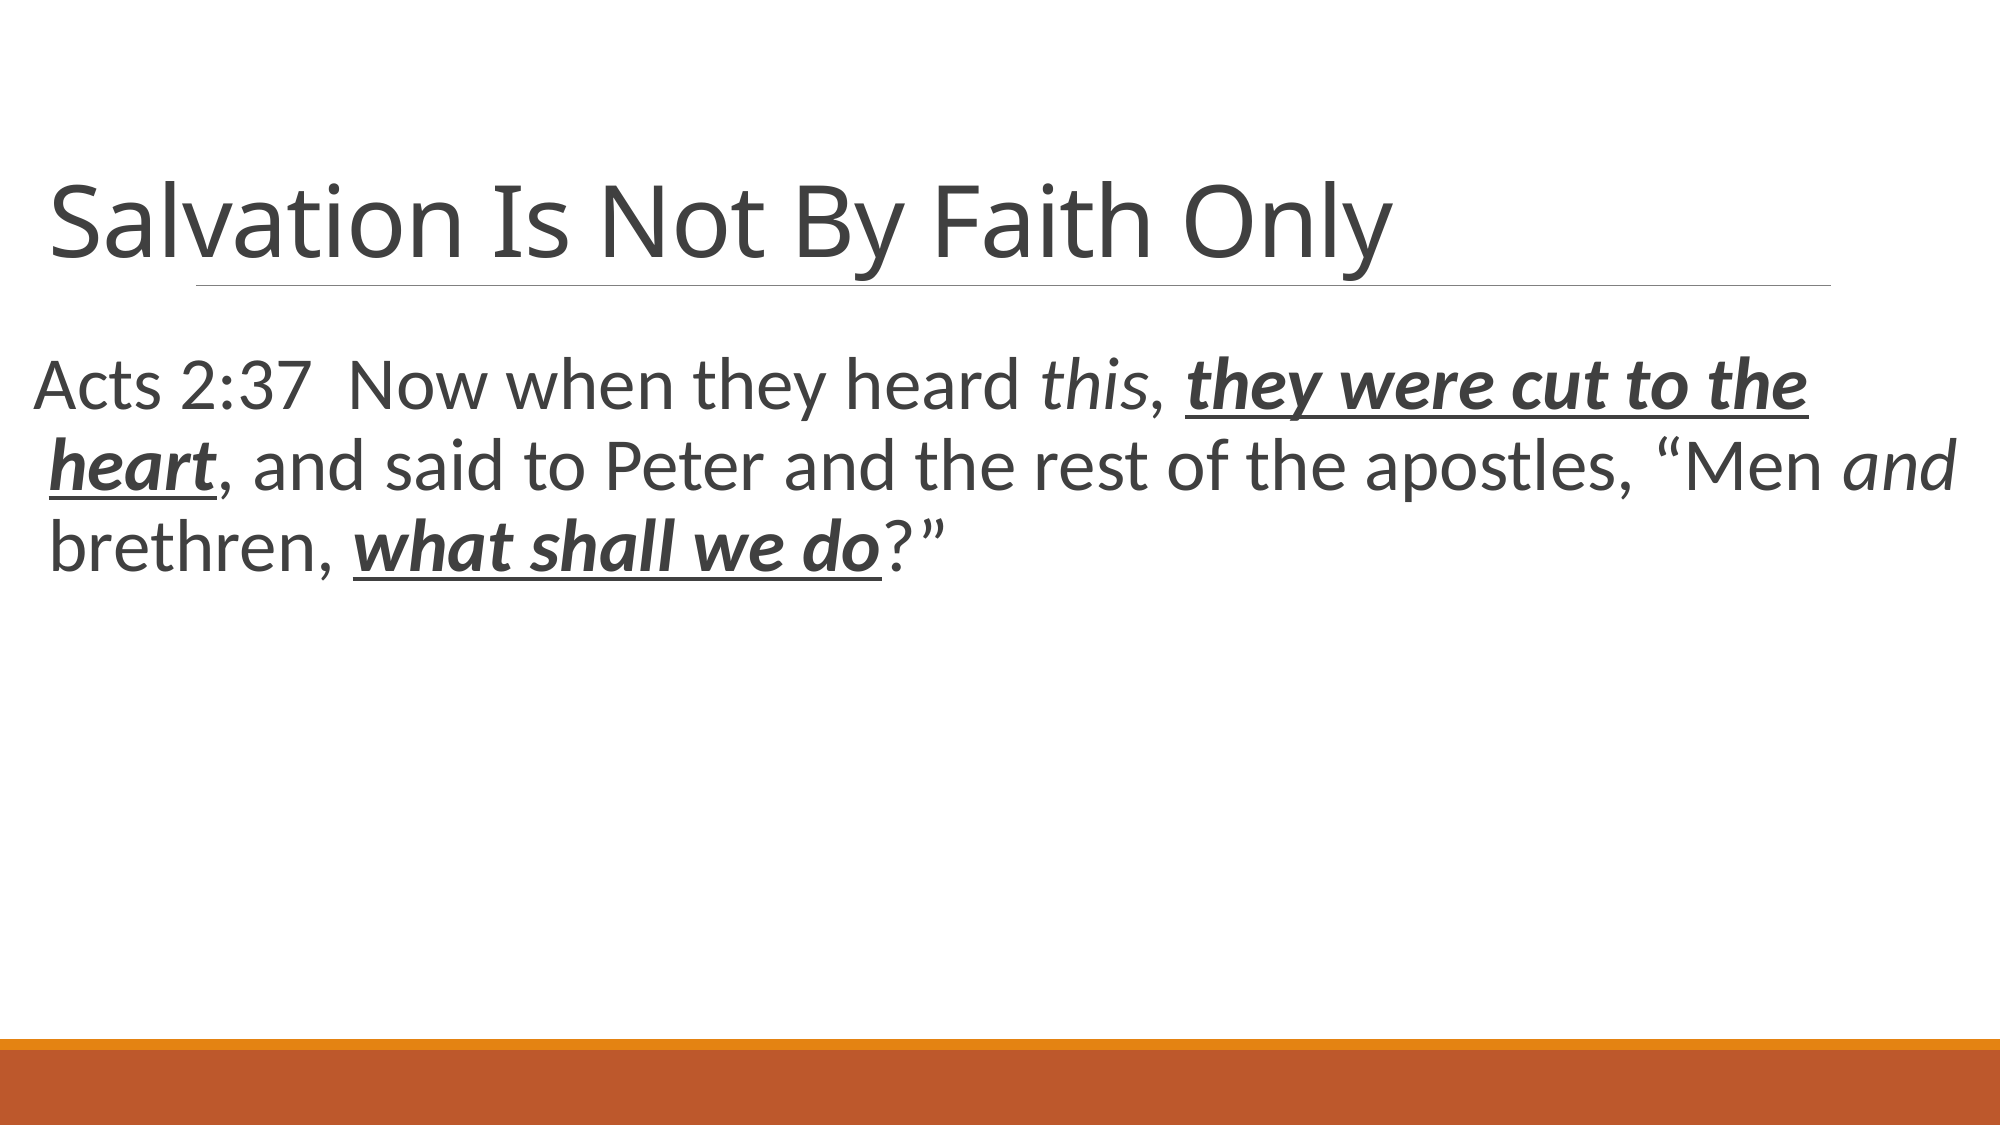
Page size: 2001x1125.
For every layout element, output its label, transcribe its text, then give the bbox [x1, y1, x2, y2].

title Salvation Is Not By Faith Only [33, 47, 1962, 285]
list Acts 2:37 Now when they heard this, they were cut to the heart, and said to Peter and the rest of the apostles, “Men and brethren, what shall we do?” [33, 337, 1962, 1014]
